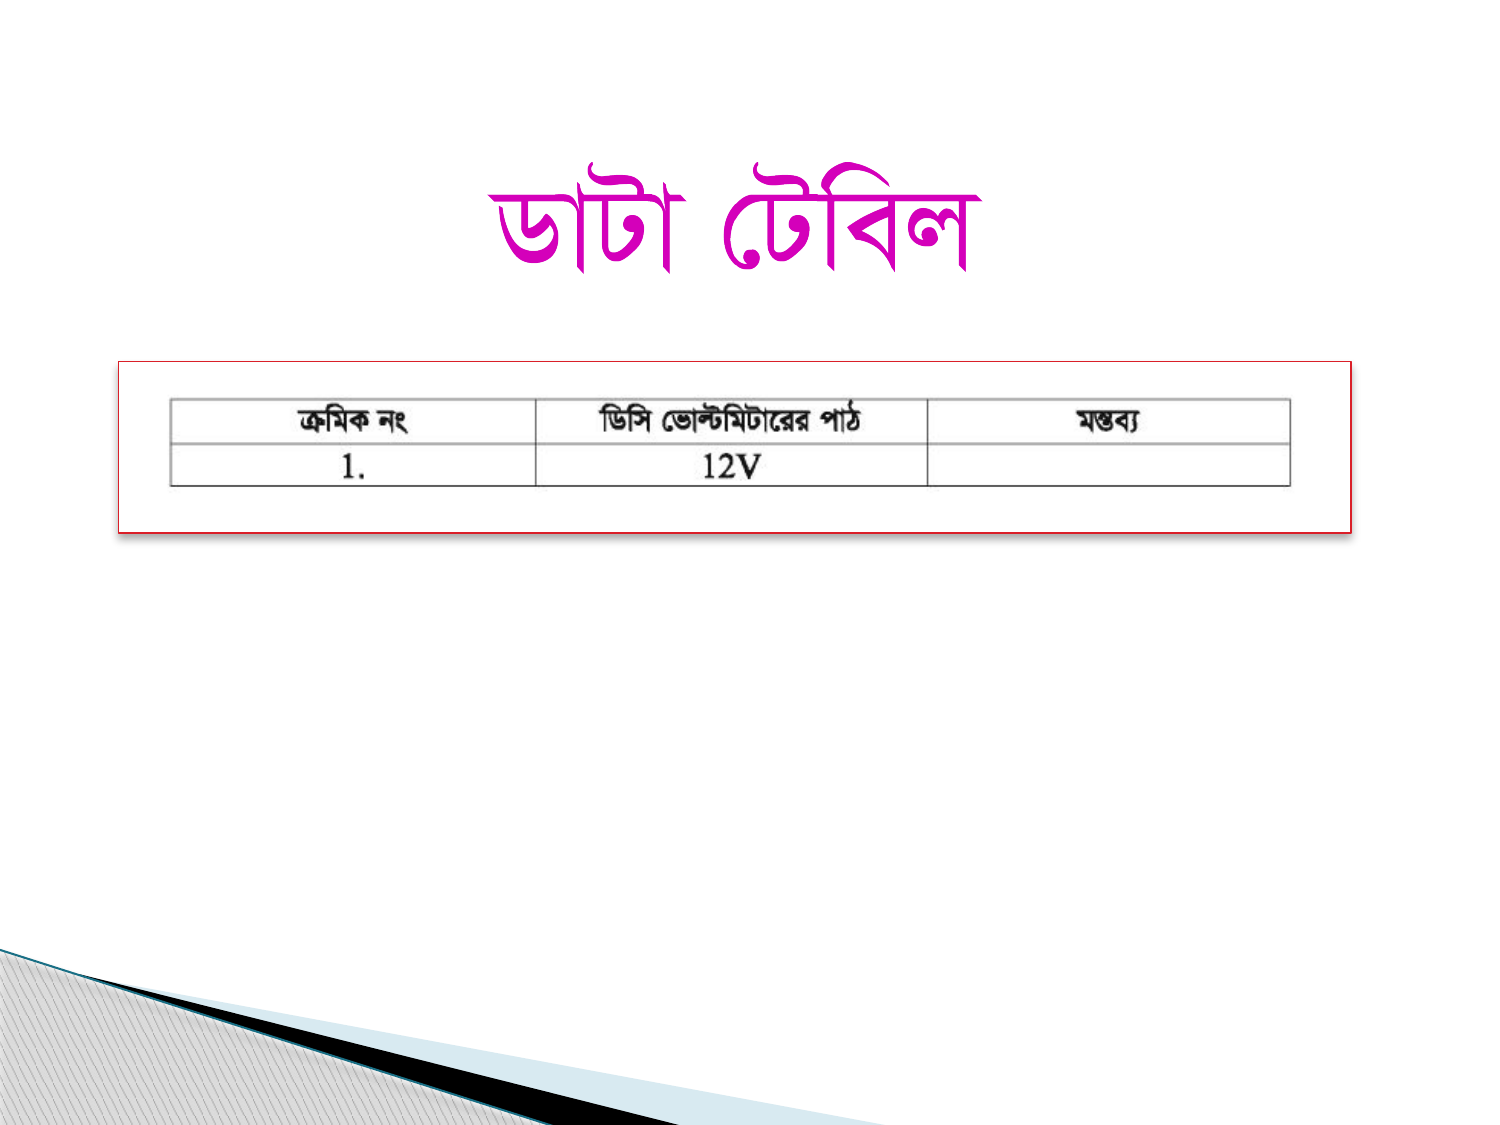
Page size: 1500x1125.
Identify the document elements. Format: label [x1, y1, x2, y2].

picture [118, 362, 1351, 533]
picture [486, 162, 983, 316]
